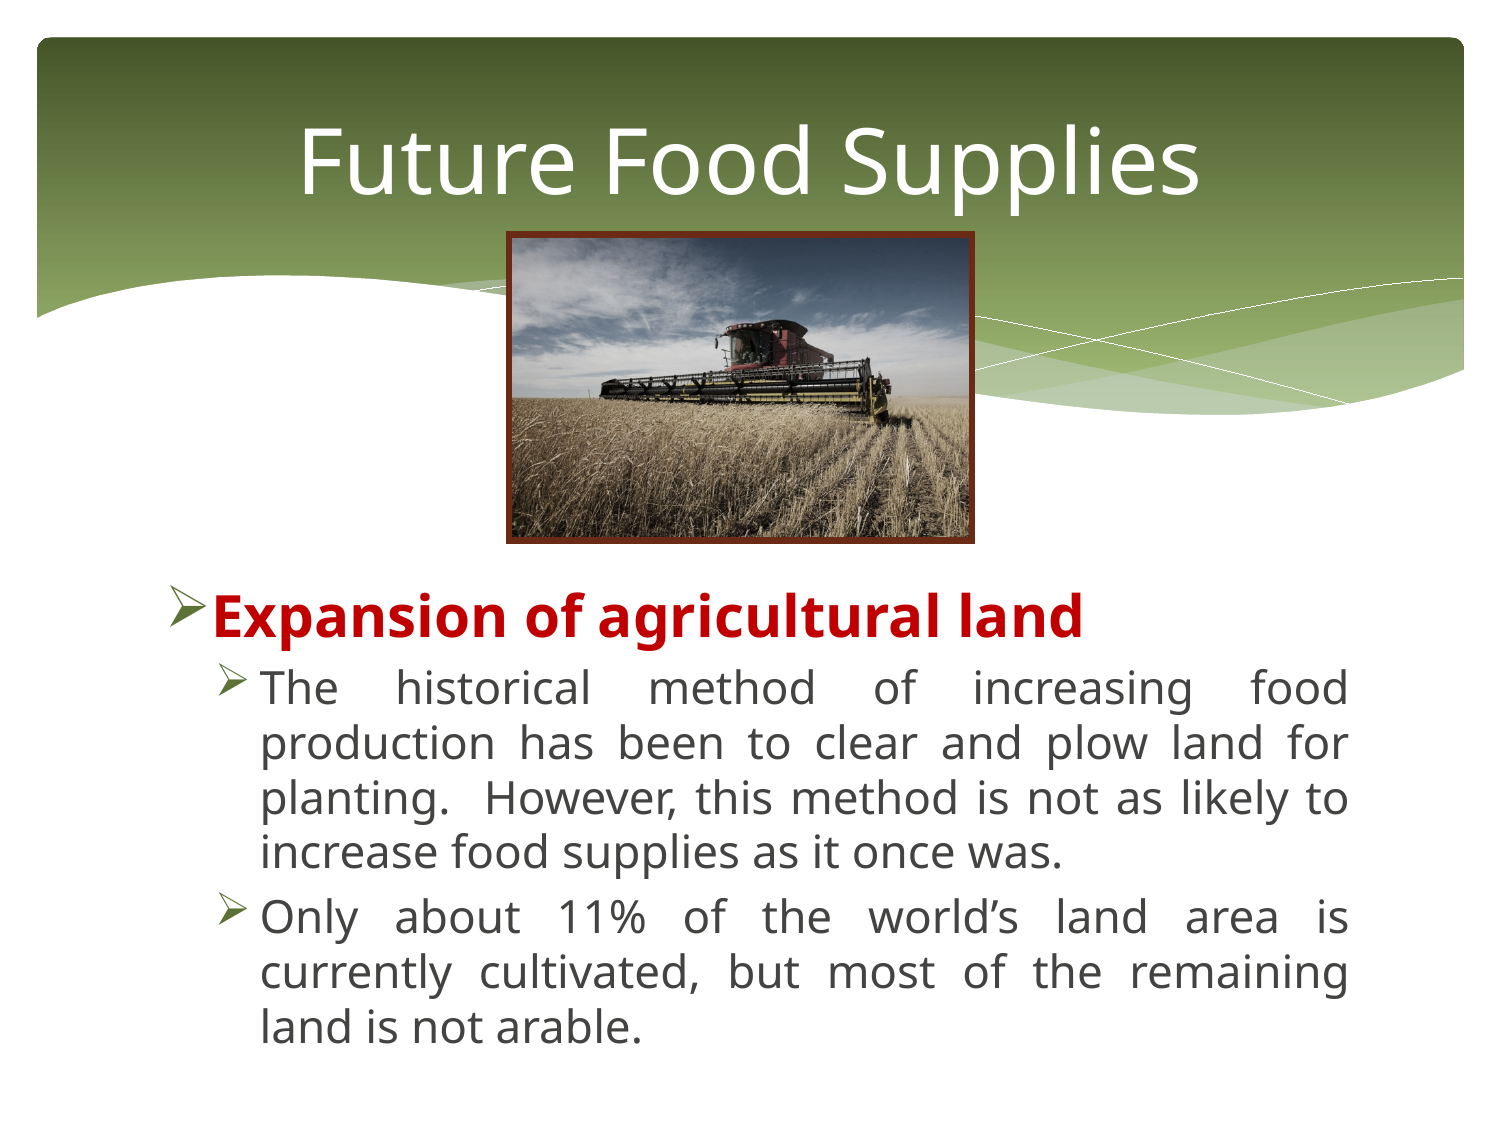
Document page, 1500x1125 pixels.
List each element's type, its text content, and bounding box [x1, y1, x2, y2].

title Future Food Supplies [74, 55, 1426, 262]
list Expansion of agricultural land The historical method of increasing food production has been to clear and plow land for planting. However, this method is not as likely to increase food supplies as it once was. Only about 11% of the world’s land area is currently cultivated, but most of the remaining land is not arable. [149, 549, 1366, 1013]
picture [511, 236, 970, 538]
